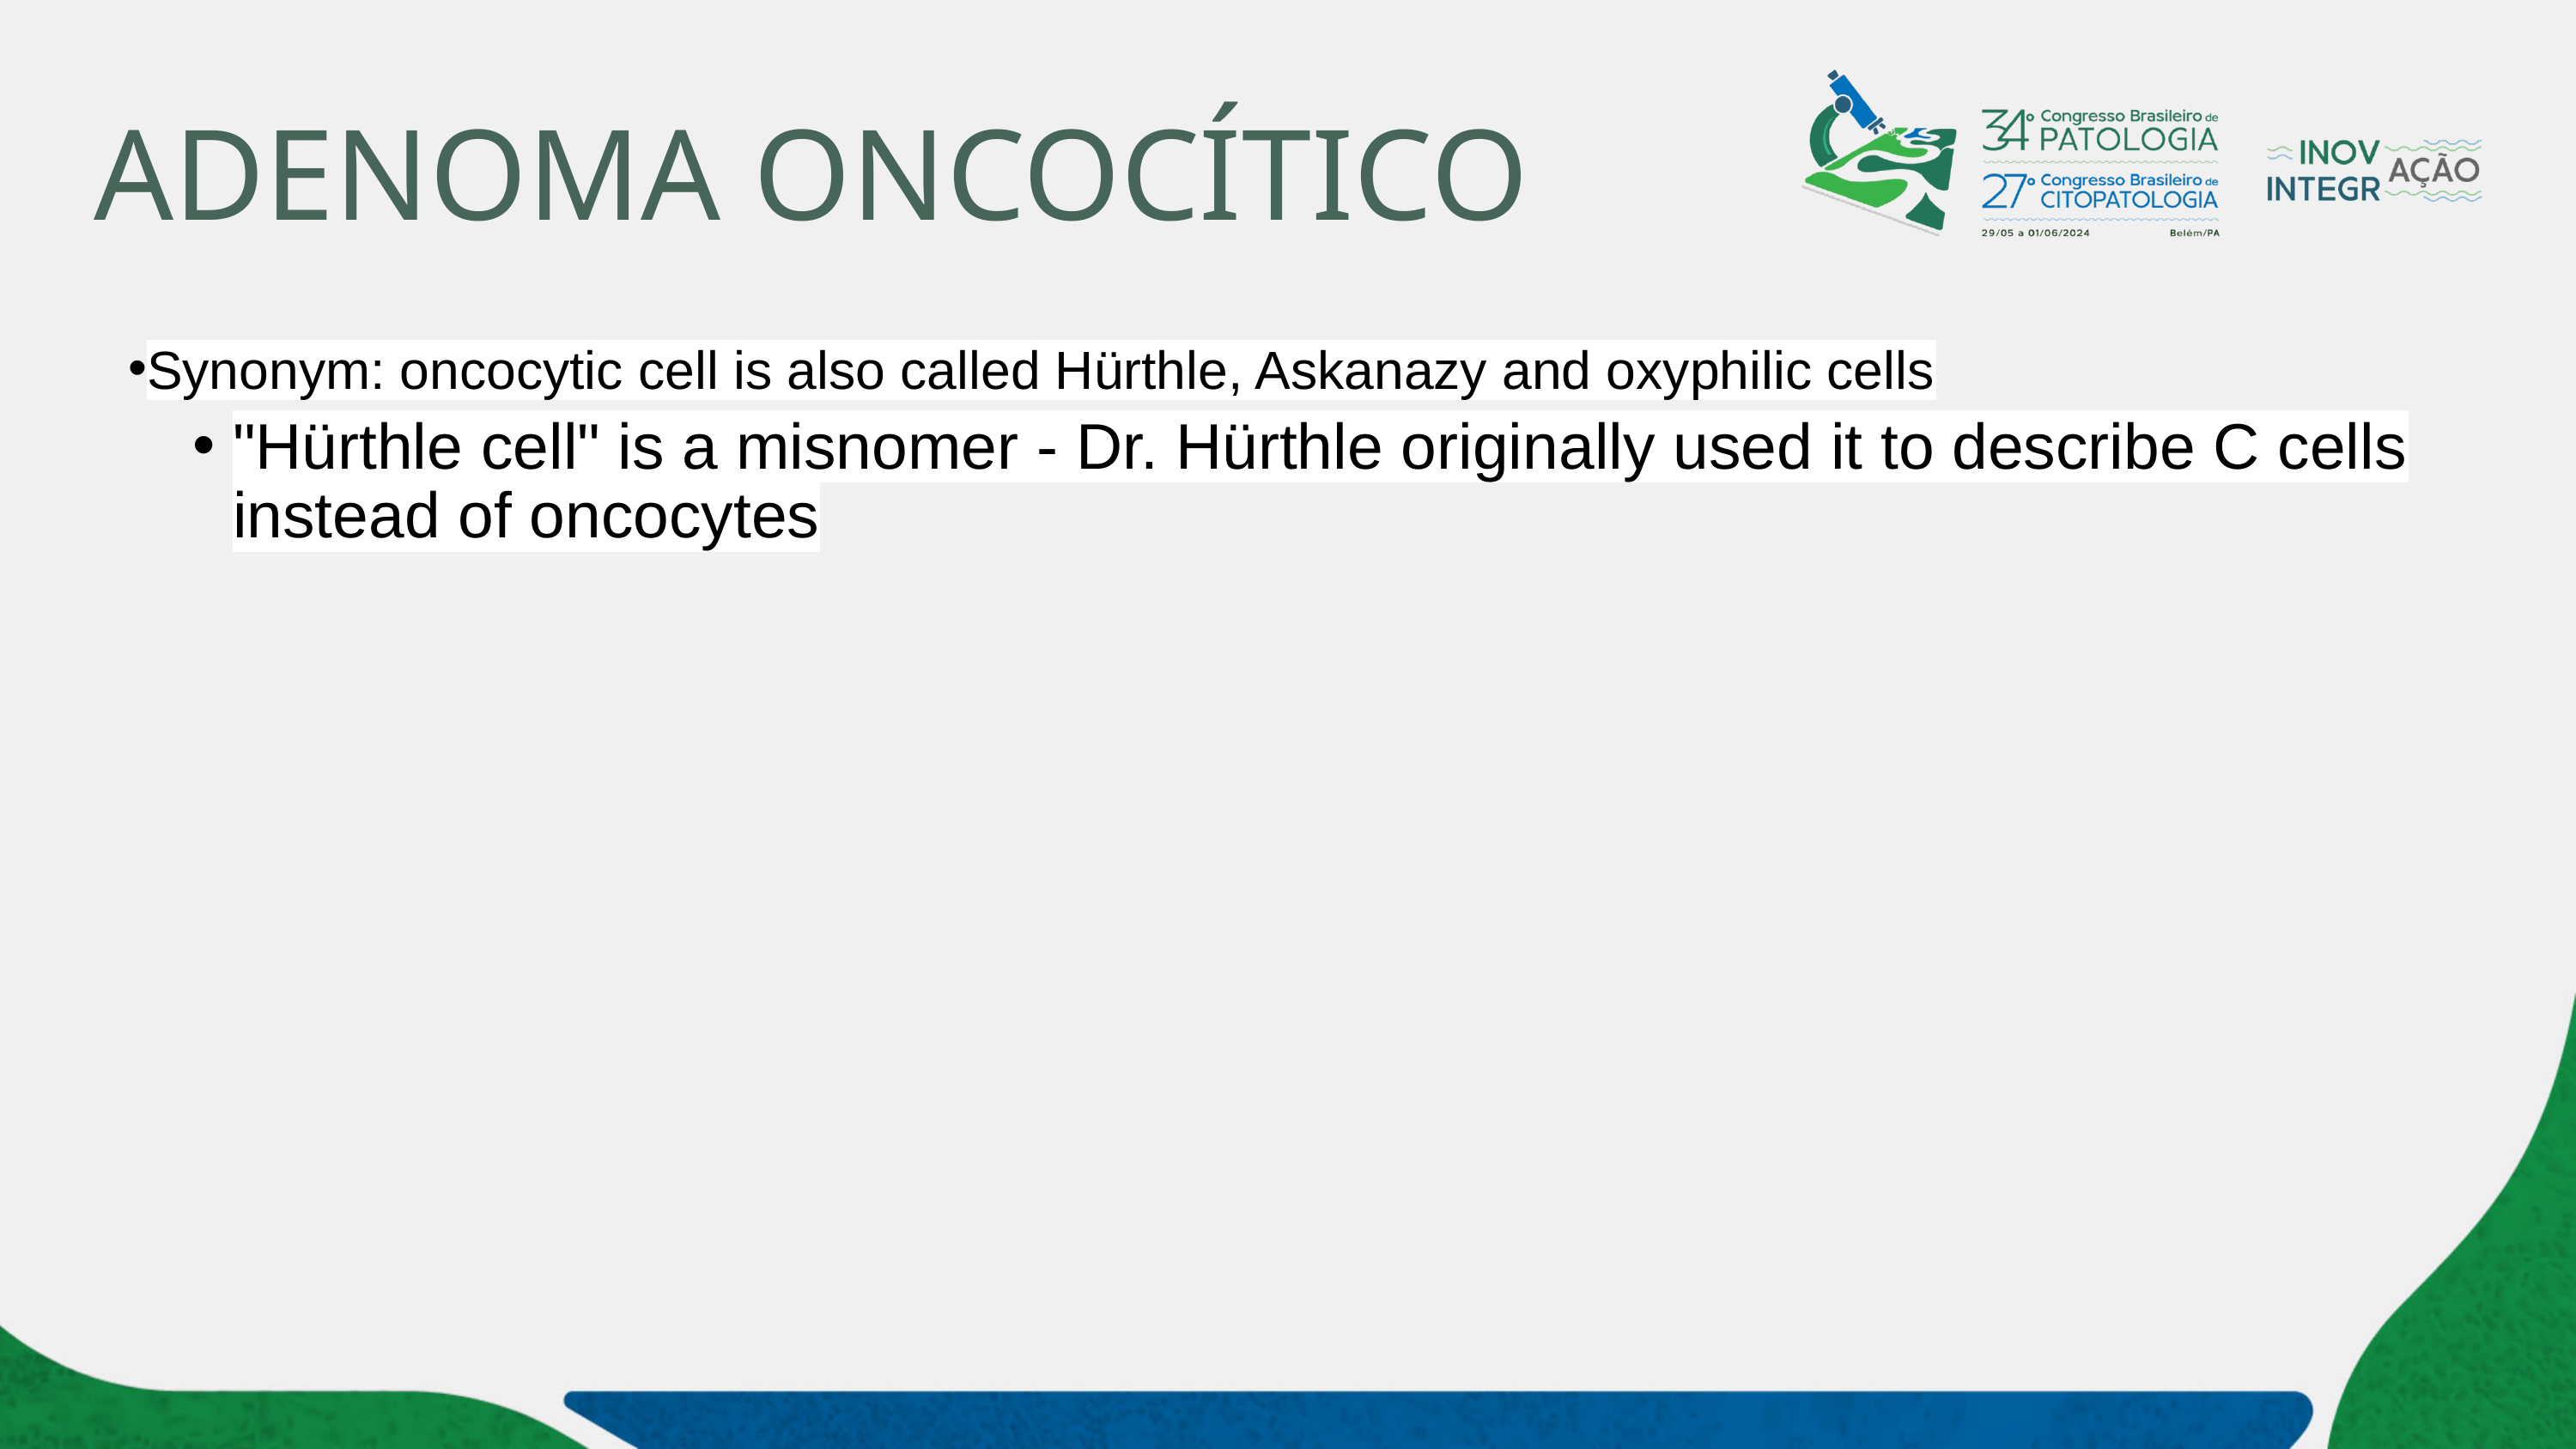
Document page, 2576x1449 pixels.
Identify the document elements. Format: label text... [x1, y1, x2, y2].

picture [0, 0, 2576, 1449]
list Synonym: oncocytic cell is also called Hürthle, Askanazy and oxyphilic cells "Hürthle cell" is a misnomer - Dr. Hürthle originally used it to describe C cells instead of oncocytes [115, 329, 2472, 1211]
title ADENOMA ONCOCÍTICO [81, 73, 1724, 246]
